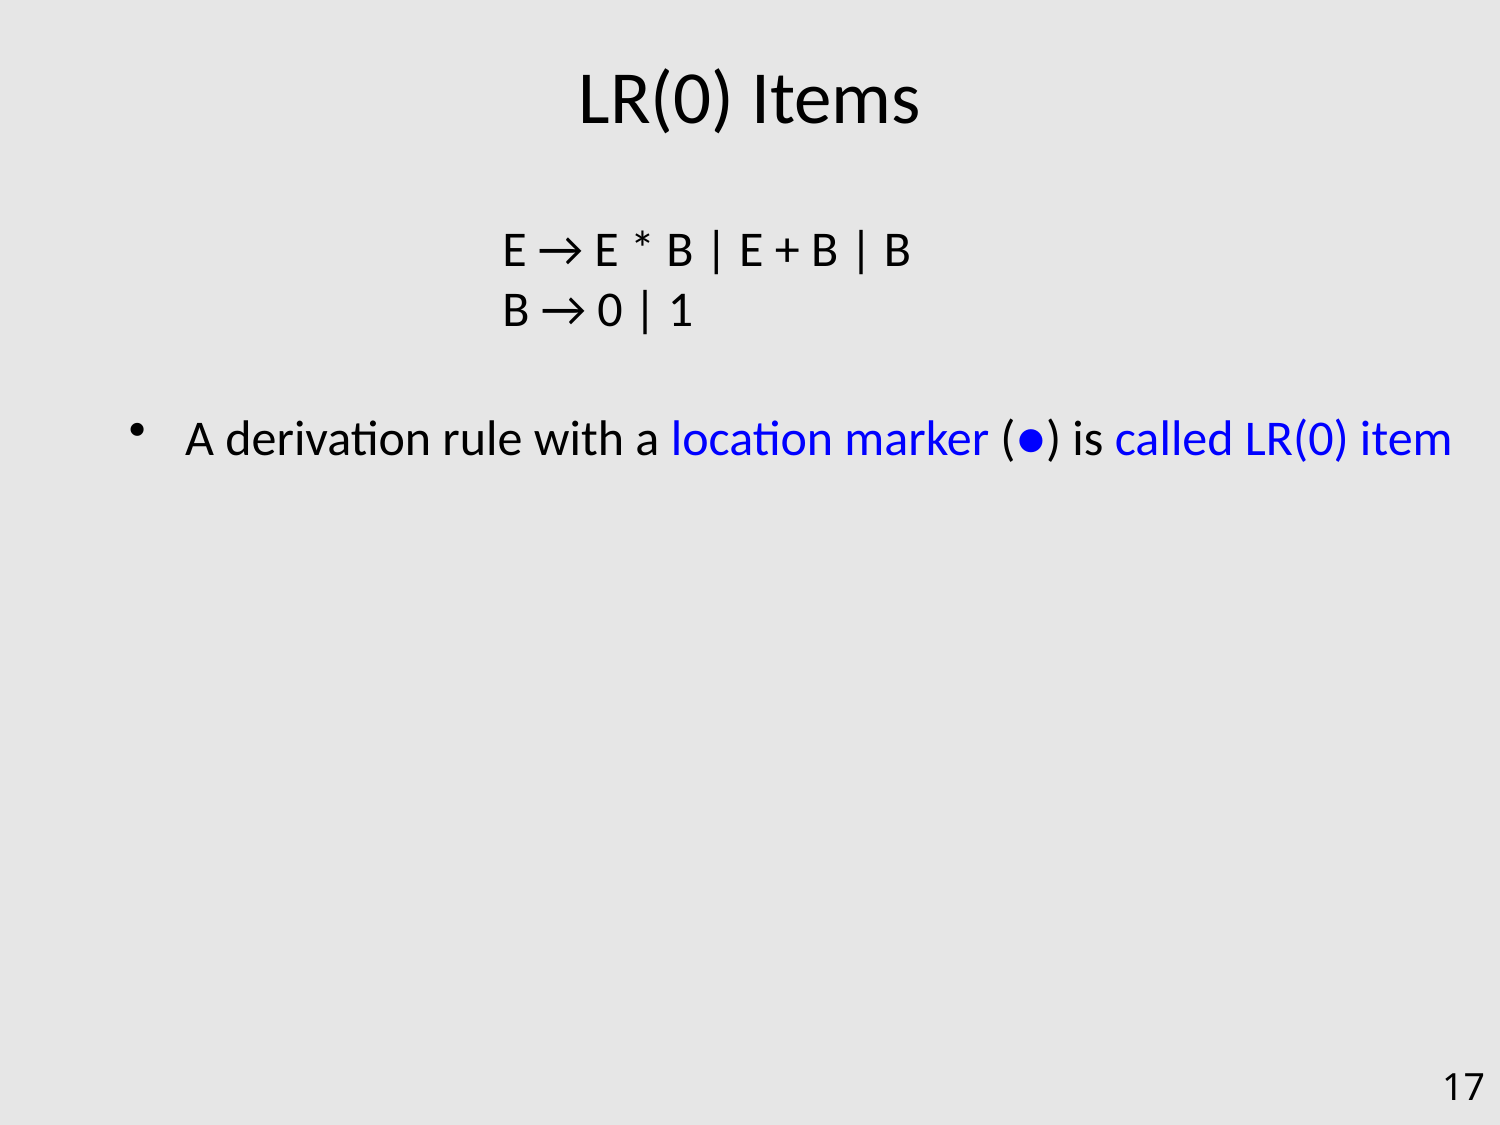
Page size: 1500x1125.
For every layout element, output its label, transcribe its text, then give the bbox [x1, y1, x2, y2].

list A derivation rule with a location marker (●) is called LR(0) item [113, 257, 1486, 933]
text_box E → E * B | E + B | B B → 0 | 1 [487, 208, 927, 344]
title LR(0) Items [112, 0, 1388, 188]
slide_number 17 [1187, 1055, 1500, 1102]
